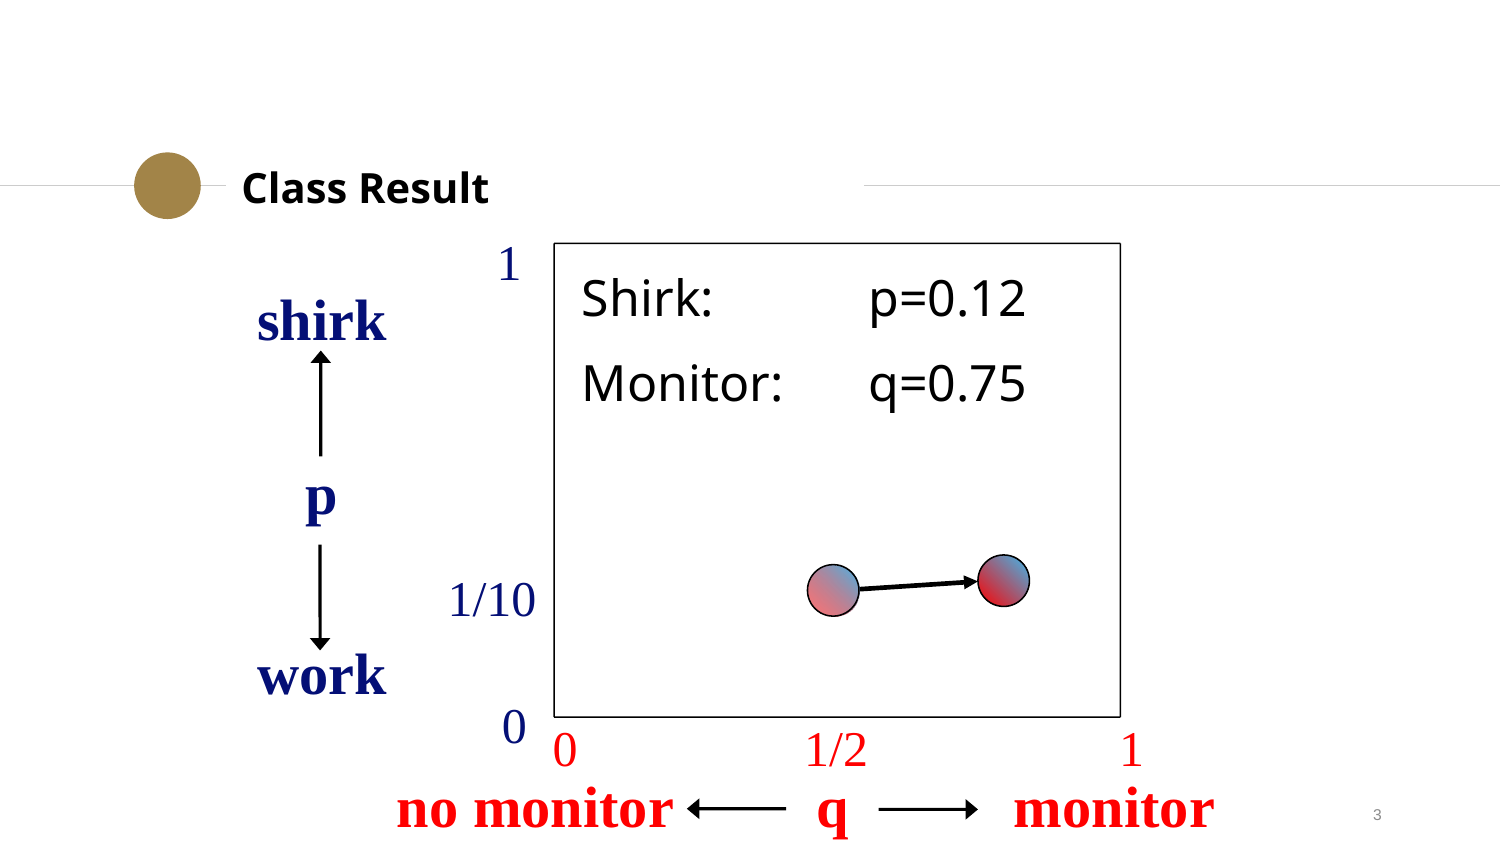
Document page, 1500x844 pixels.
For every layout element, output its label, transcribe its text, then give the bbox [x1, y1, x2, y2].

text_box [429, 222, 1146, 810]
text_box q [787, 818, 879, 844]
text_box shirk [208, 274, 402, 360]
text_box Class Result [226, 151, 863, 223]
text_box monitor [985, 761, 1244, 844]
text_box work [184, 628, 402, 714]
text_box [309, 544, 331, 651]
slide_number 3 [1244, 782, 1397, 828]
text_box p [286, 448, 353, 534]
text_box no monitor [354, 761, 717, 844]
text_box [310, 350, 332, 457]
